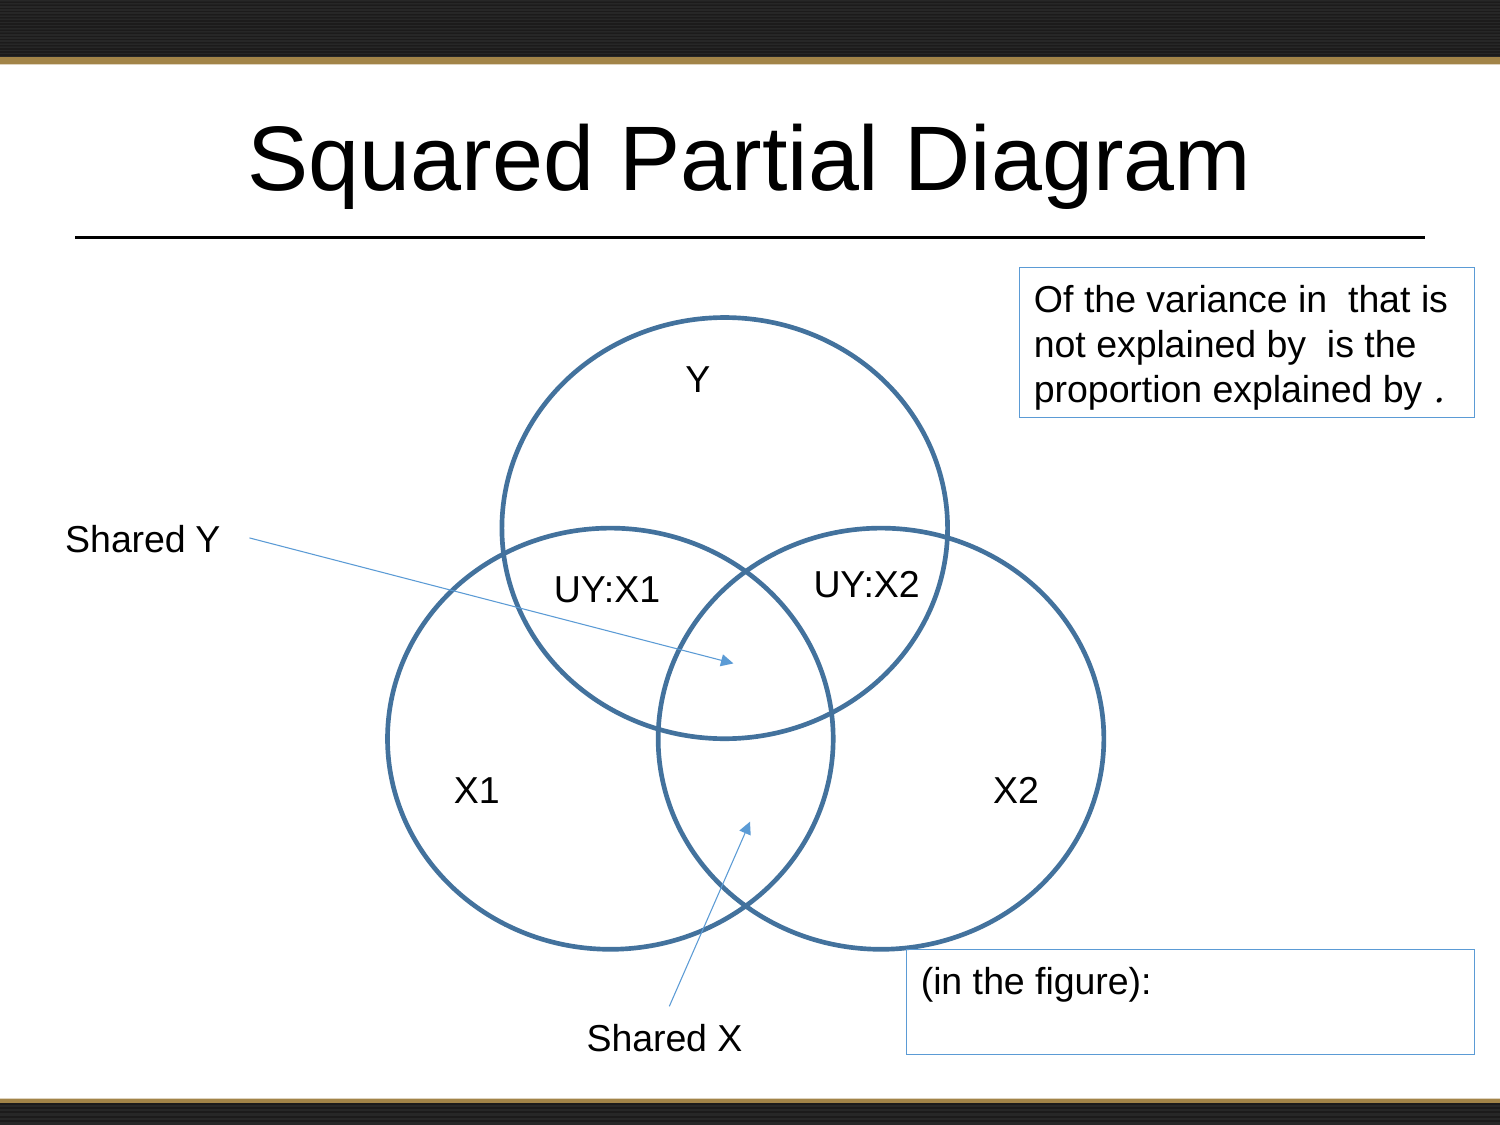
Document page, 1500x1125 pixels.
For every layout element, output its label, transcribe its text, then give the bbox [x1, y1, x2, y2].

picture [0, 1103, 1500, 1125]
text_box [669, 821, 750, 1007]
text_box X1 [439, 758, 565, 819]
text_box Shared Y [50, 507, 374, 568]
text_box X2 [978, 758, 1104, 819]
text_box [746, 527, 1105, 951]
text_box Y [670, 347, 797, 408]
text_box UY:X2 [798, 553, 944, 613]
title Squared Partial Diagram [103, 52, 1397, 270]
text_box [500, 316, 949, 569]
picture [0, 0, 1500, 57]
text_box Shared X [571, 1006, 895, 1067]
text_box [542, 527, 679, 537]
text_box [386, 562, 835, 951]
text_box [249, 537, 734, 664]
